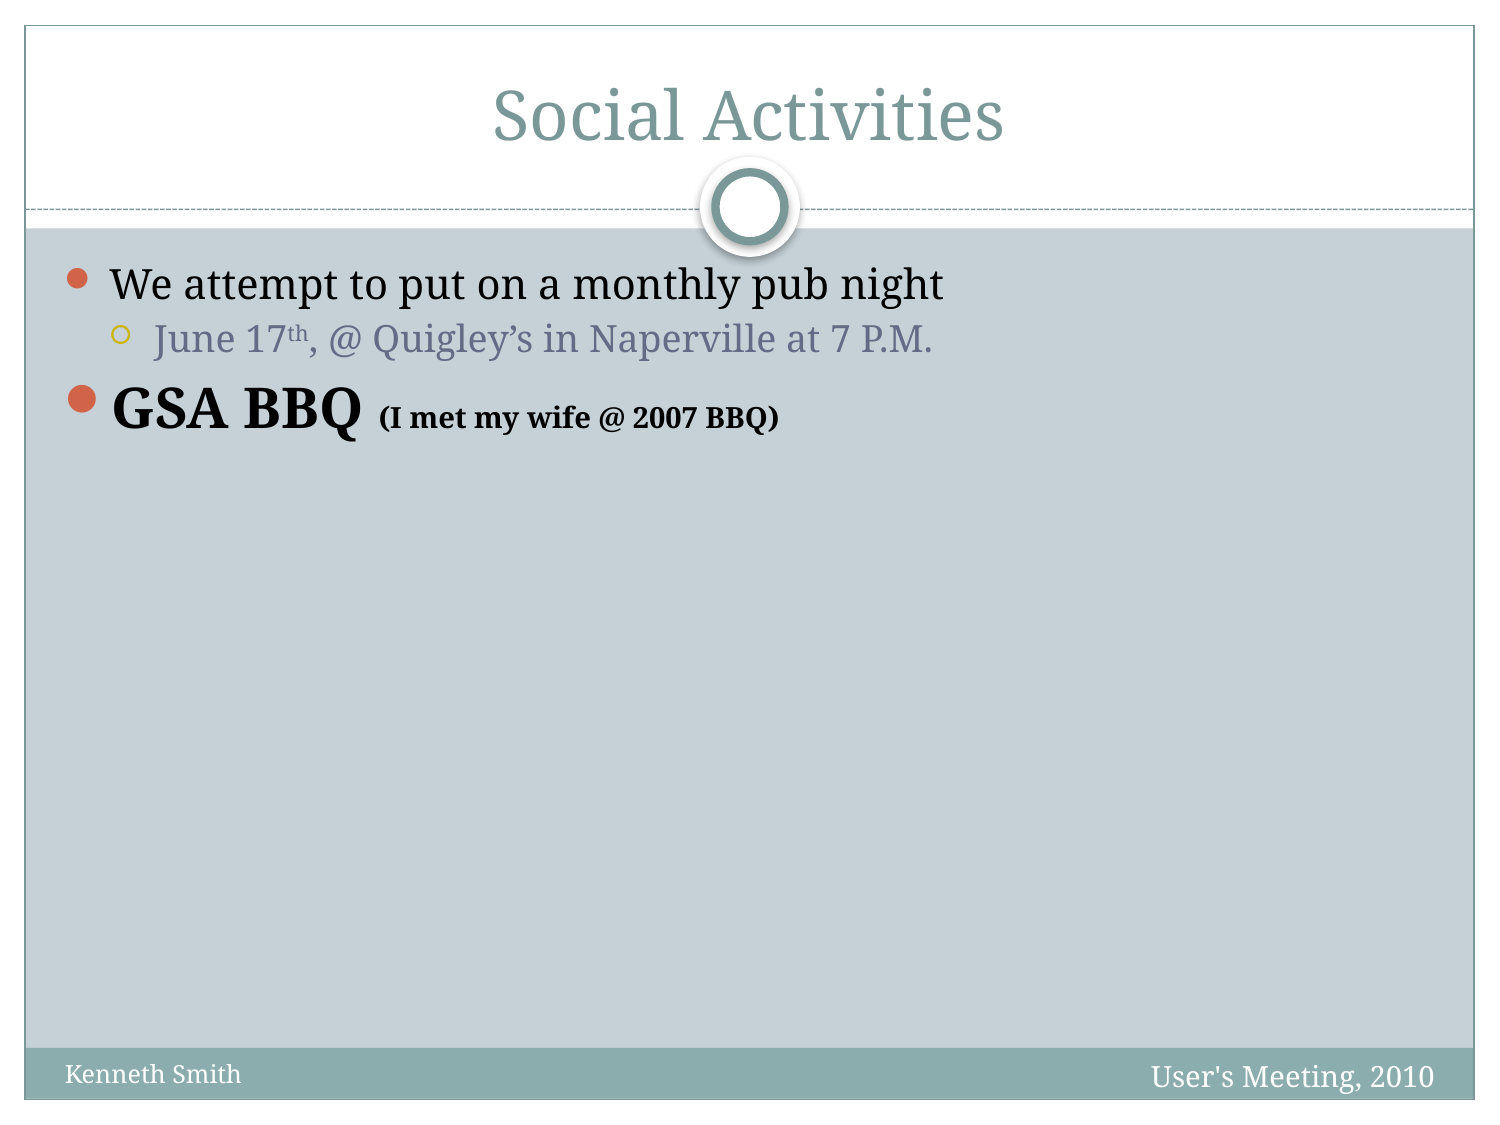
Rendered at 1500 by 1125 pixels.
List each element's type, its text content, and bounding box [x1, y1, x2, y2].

footer Kenneth Smith [50, 1051, 638, 1112]
title Social Activities [49, 37, 1450, 162]
list We attempt to put on a monthly pub night June 17th, @ Quigley’s in Naperville at 7 P.M. GSA BBQ (I met my wife @ 2007 BBQ) [49, 250, 1445, 1063]
slide_number User's Meeting, 2010 [950, 1050, 1450, 1111]
